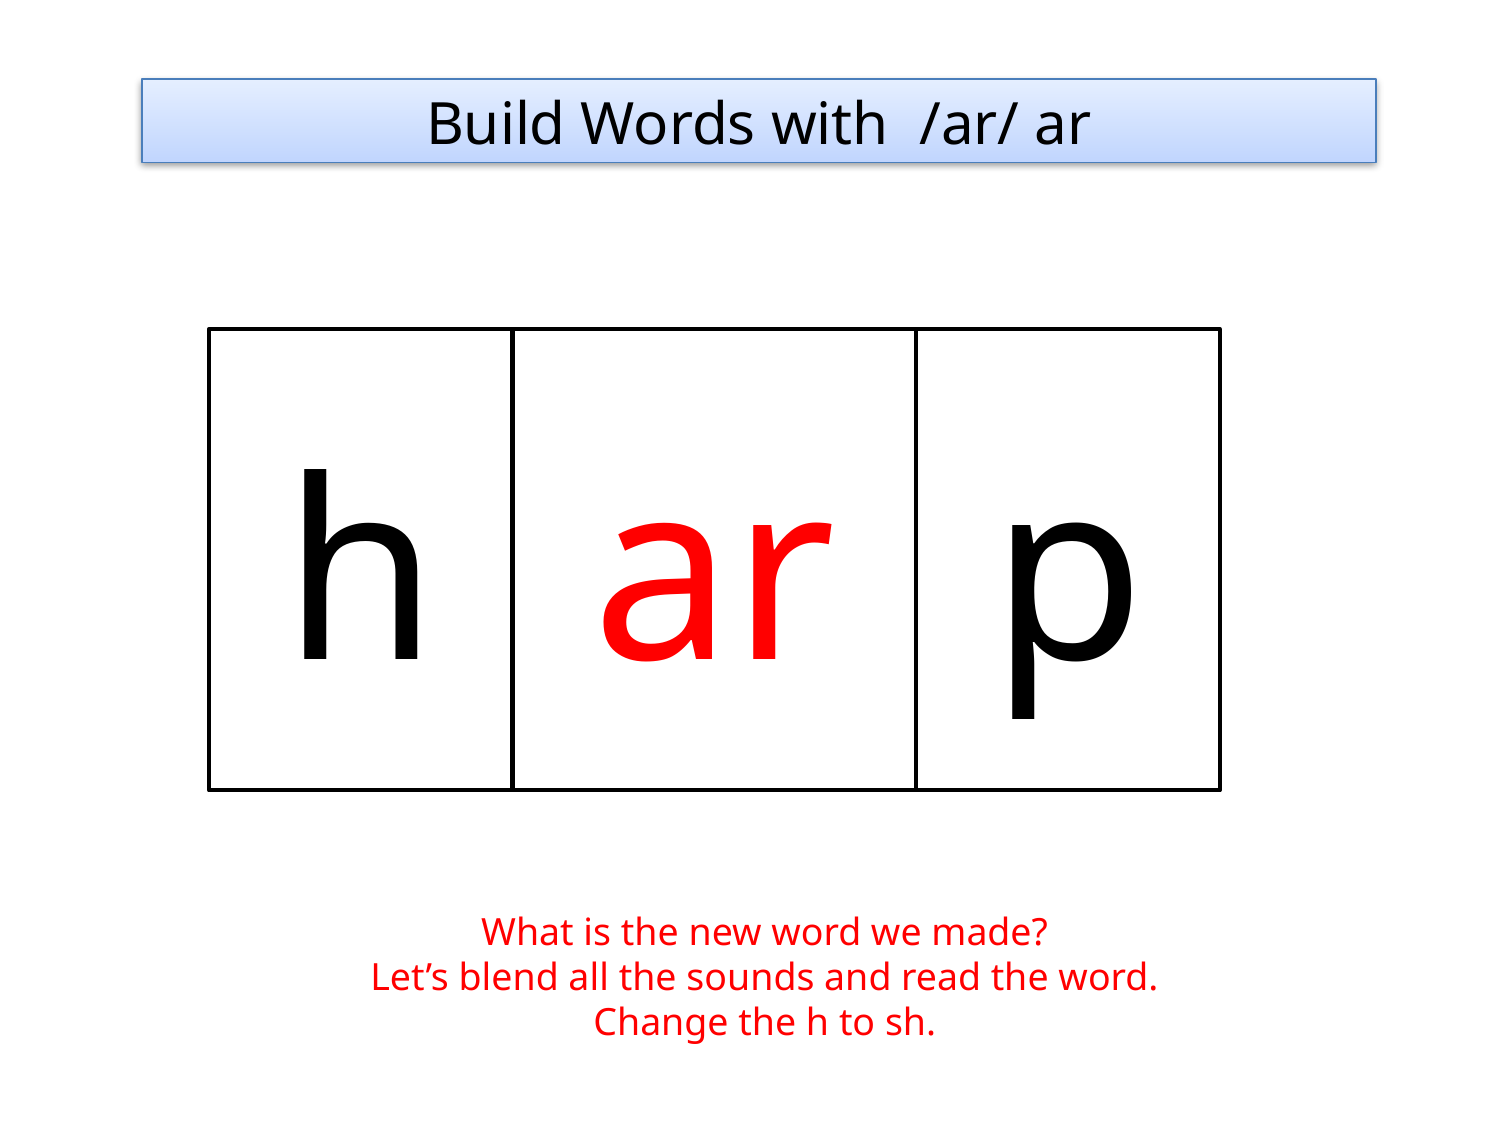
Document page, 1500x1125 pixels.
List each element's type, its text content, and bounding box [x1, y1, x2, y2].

text_box What is the new word we made? Let’s blend all the sounds and read the word. Change the h to sh. [241, 900, 1288, 1051]
text_box h [207, 327, 510, 792]
text_box p [914, 327, 1222, 792]
text_box Build Words with /ar/ ar [141, 78, 1377, 163]
text_box ar [510, 327, 914, 792]
